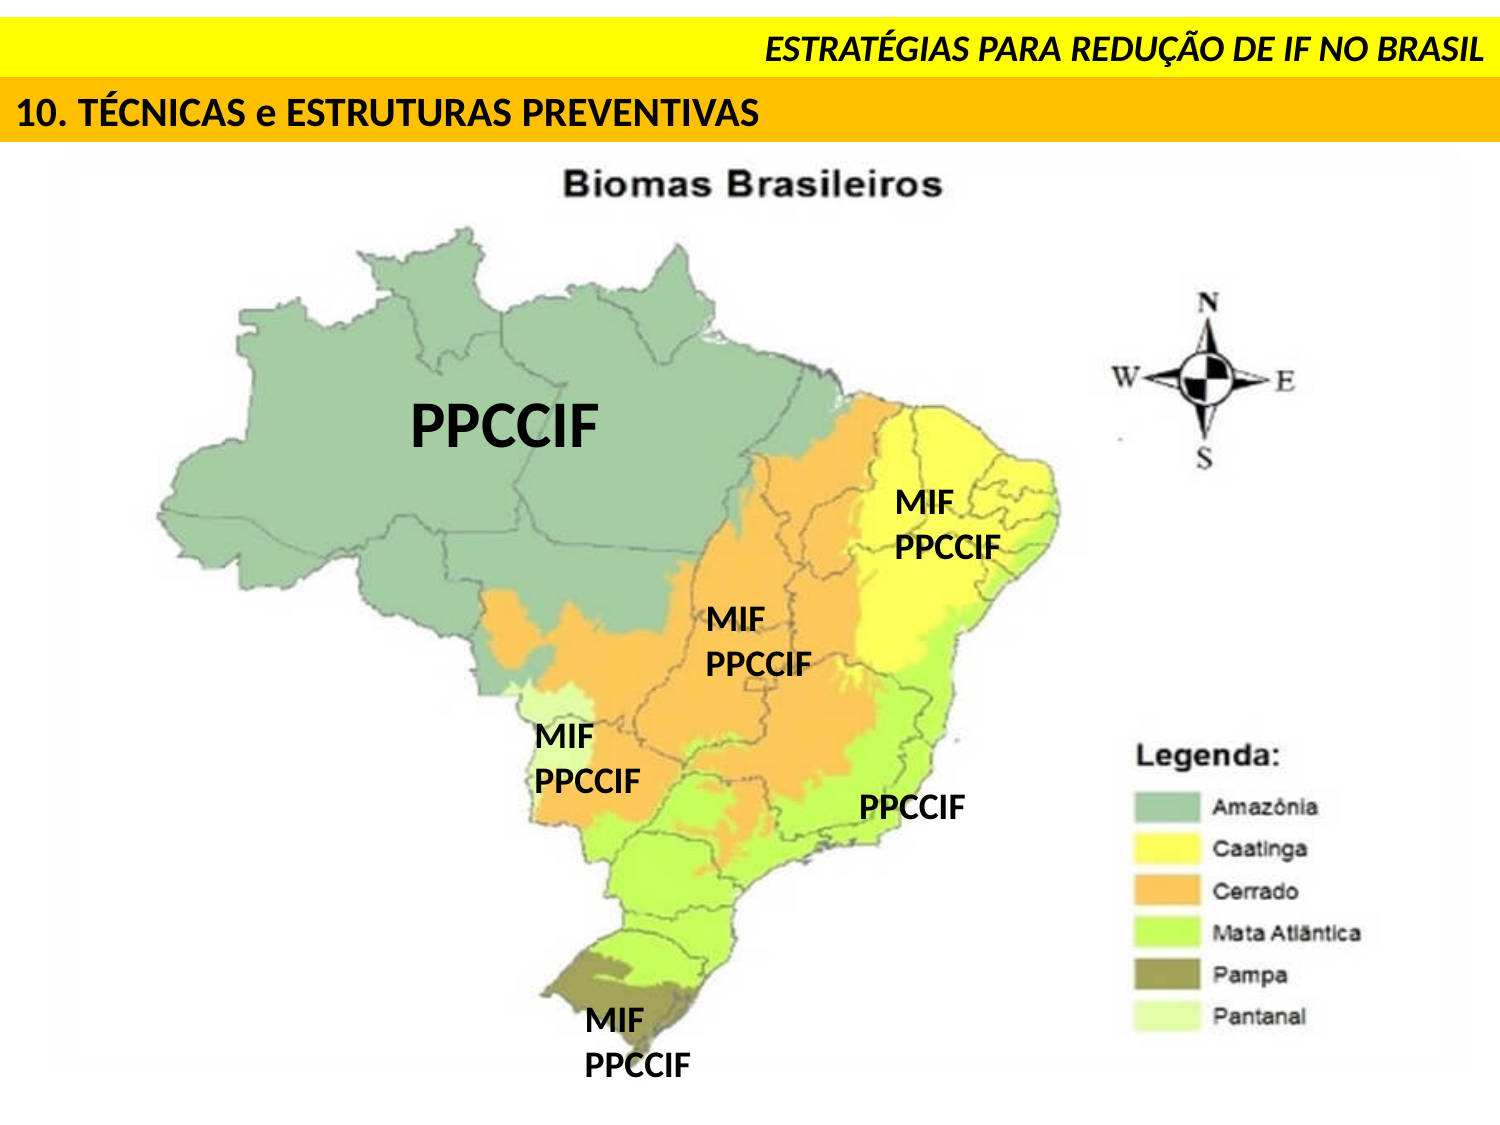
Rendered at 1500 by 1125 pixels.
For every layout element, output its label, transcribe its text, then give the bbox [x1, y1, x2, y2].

picture [52, 148, 1471, 1095]
text_box ESTRATÉGIAS PARA REDUÇÃO DE IF NO BRASIL [0, 17, 1500, 77]
text_box 10. TÉCNICAS e ESTRUTURAS PREVENTIVAS [0, 77, 1500, 142]
